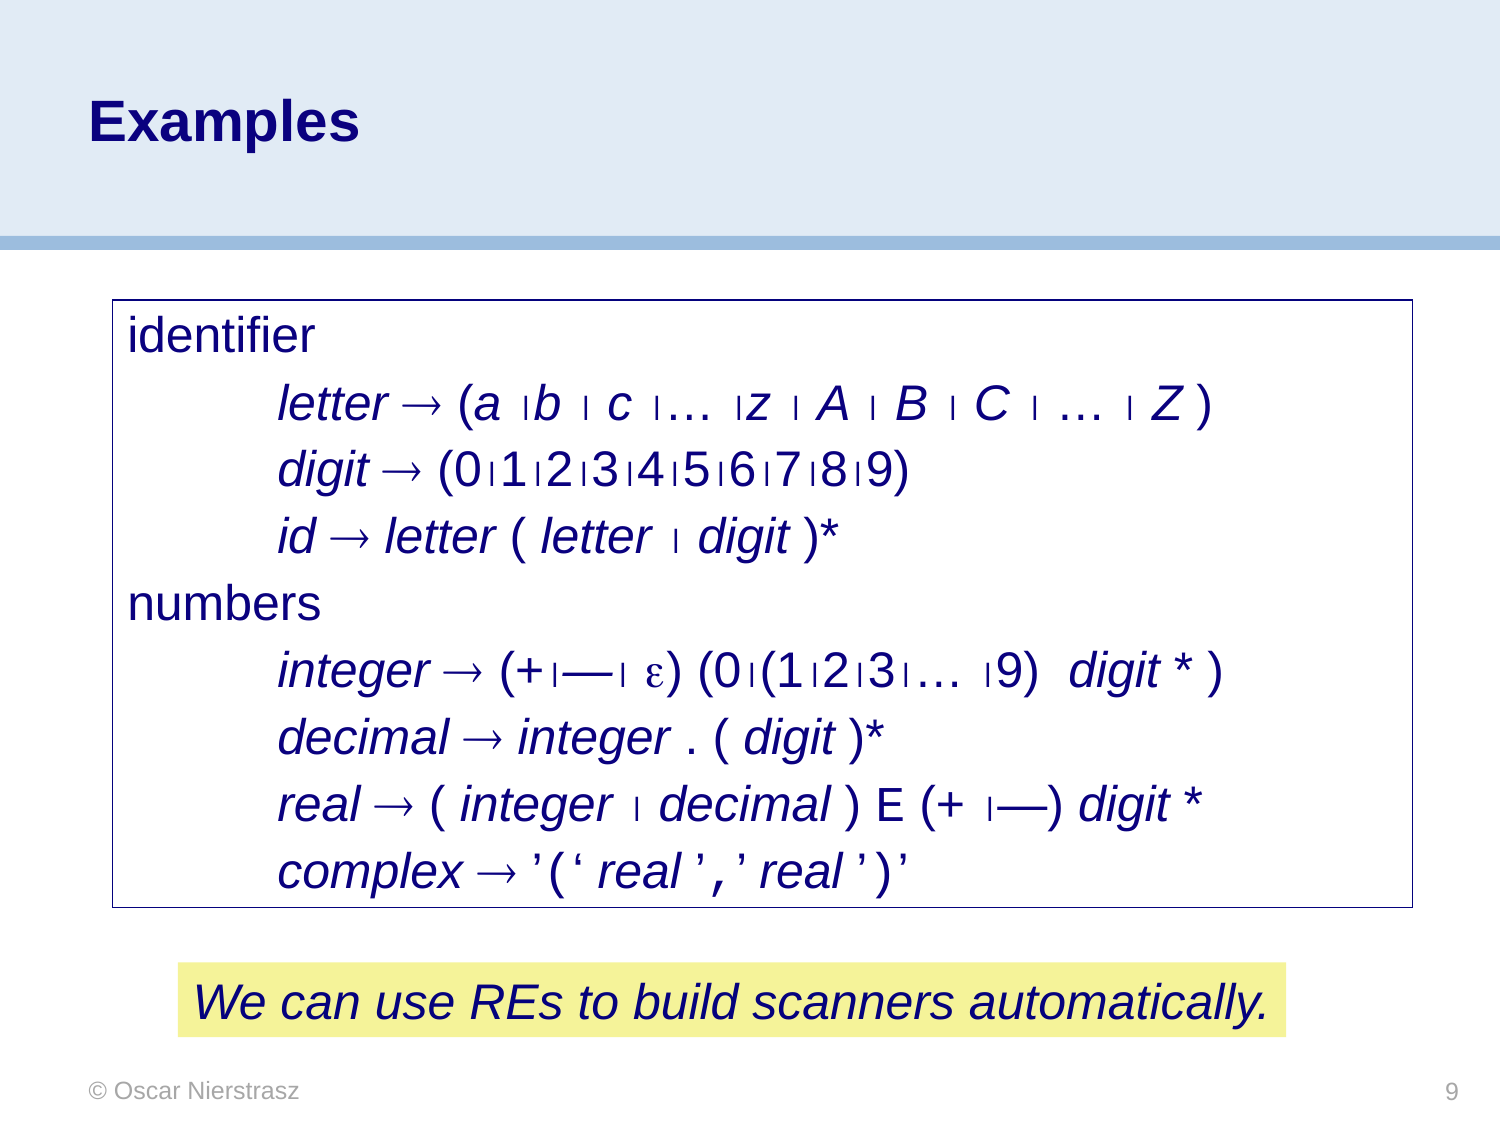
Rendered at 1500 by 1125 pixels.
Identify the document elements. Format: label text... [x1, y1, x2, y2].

title Examples [88, 90, 1413, 226]
text_box We can use REs to build scanners automatically. [177, 962, 1287, 1038]
text_box identifier letter  (a b  c … z  A  B  C  …  Z ) digit  (0123456789) id  letter ( letter  digit )* numbers integer  (+— ) (0(123… 9) digit * ) decimal  integer . ( digit )* real  ( integer  decimal ) E (+ —) digit * complex  ’(‘ real ’,’ real ’)’ [112, 299, 1413, 908]
slide_number 9 [1237, 1074, 1460, 1105]
slide_number © Oscar Nierstrasz [88, 1073, 715, 1104]
